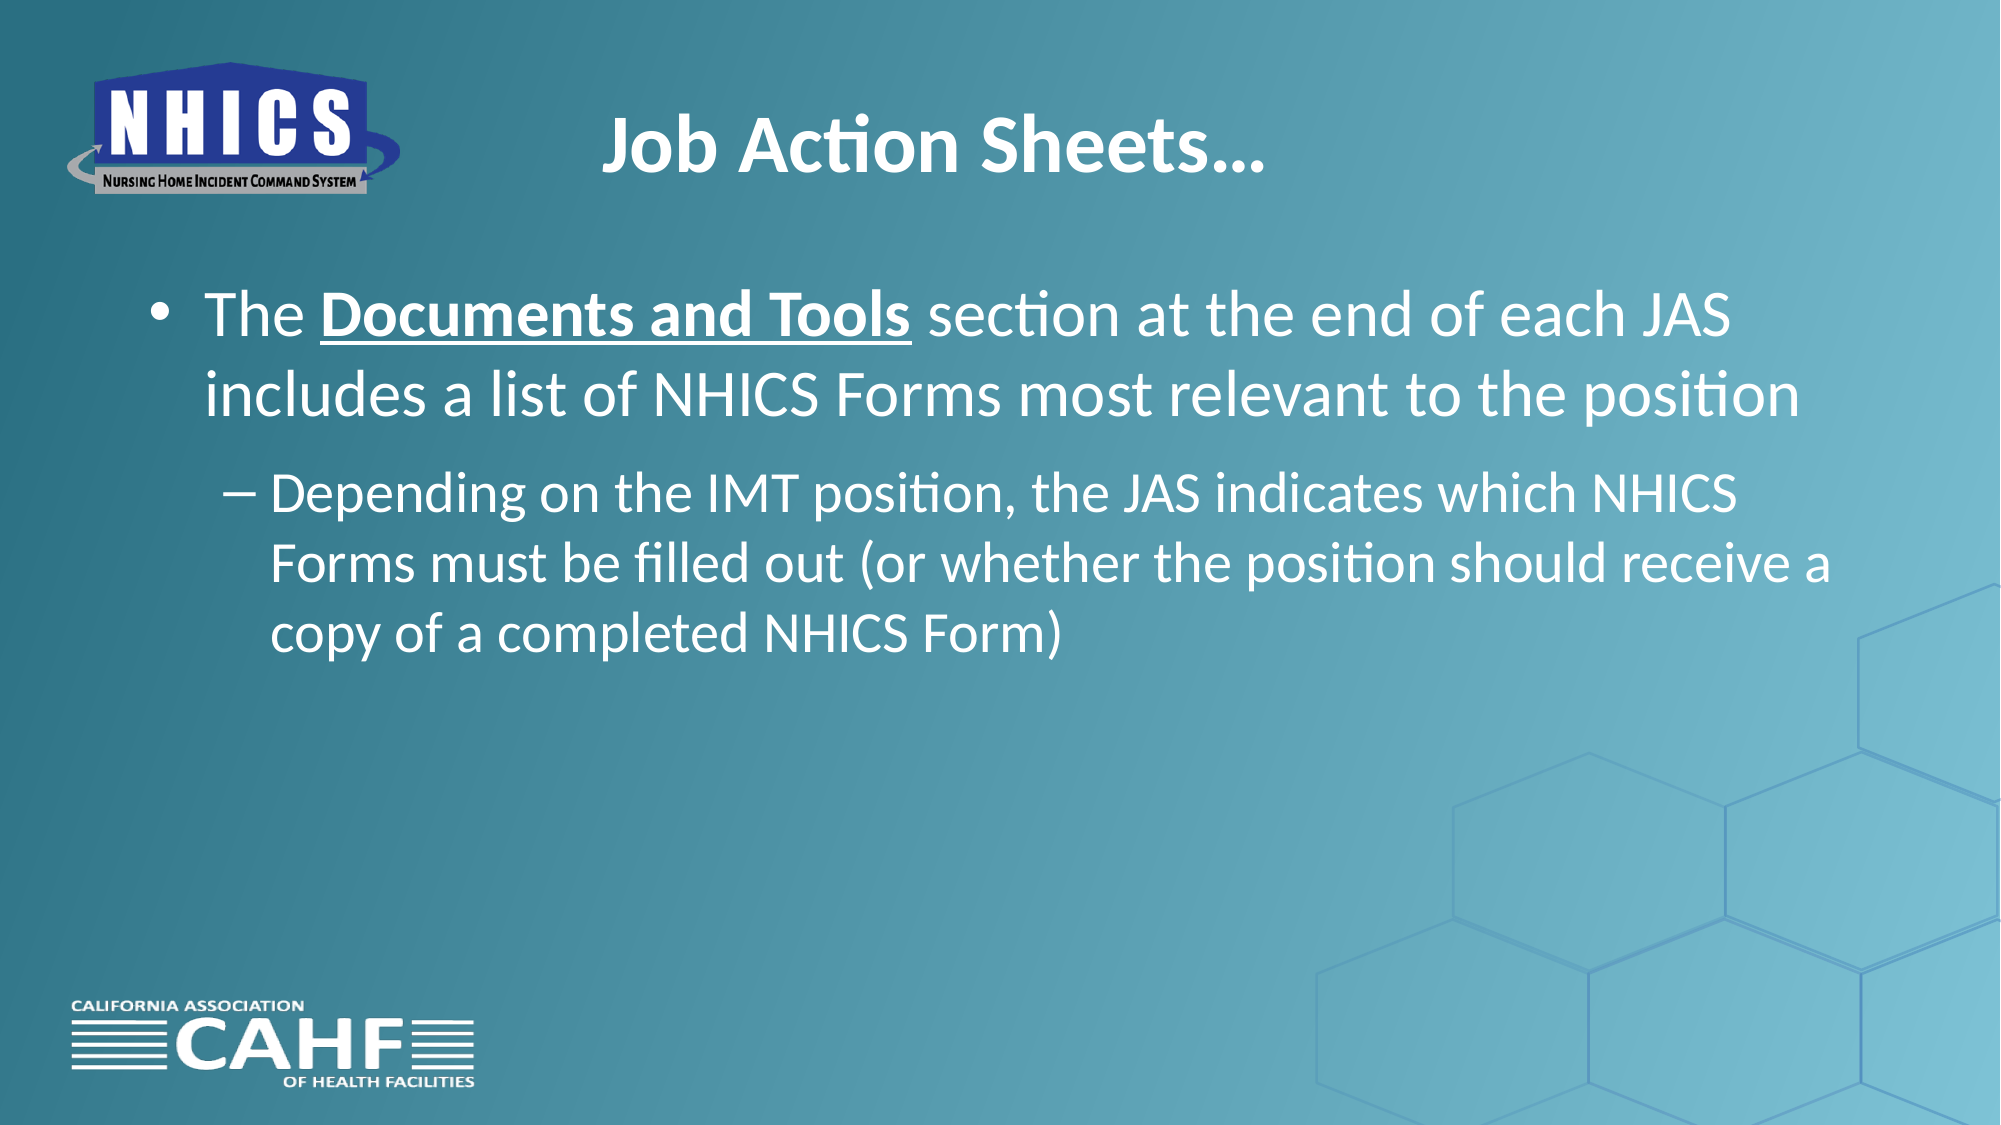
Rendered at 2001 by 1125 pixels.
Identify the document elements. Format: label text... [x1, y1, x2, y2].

list The Documents and Tools section at the end of each JAS includes a list of NHICS Forms most relevant to the position Depending on the IMT position, the JAS indicates which NHICS Forms must be filled out (or whether the position should receive a copy of a completed NHICS Form) [133, 262, 1900, 980]
picture [67, 62, 400, 194]
title Job Action Sheets… [587, 45, 1675, 233]
picture [66, 999, 479, 1088]
